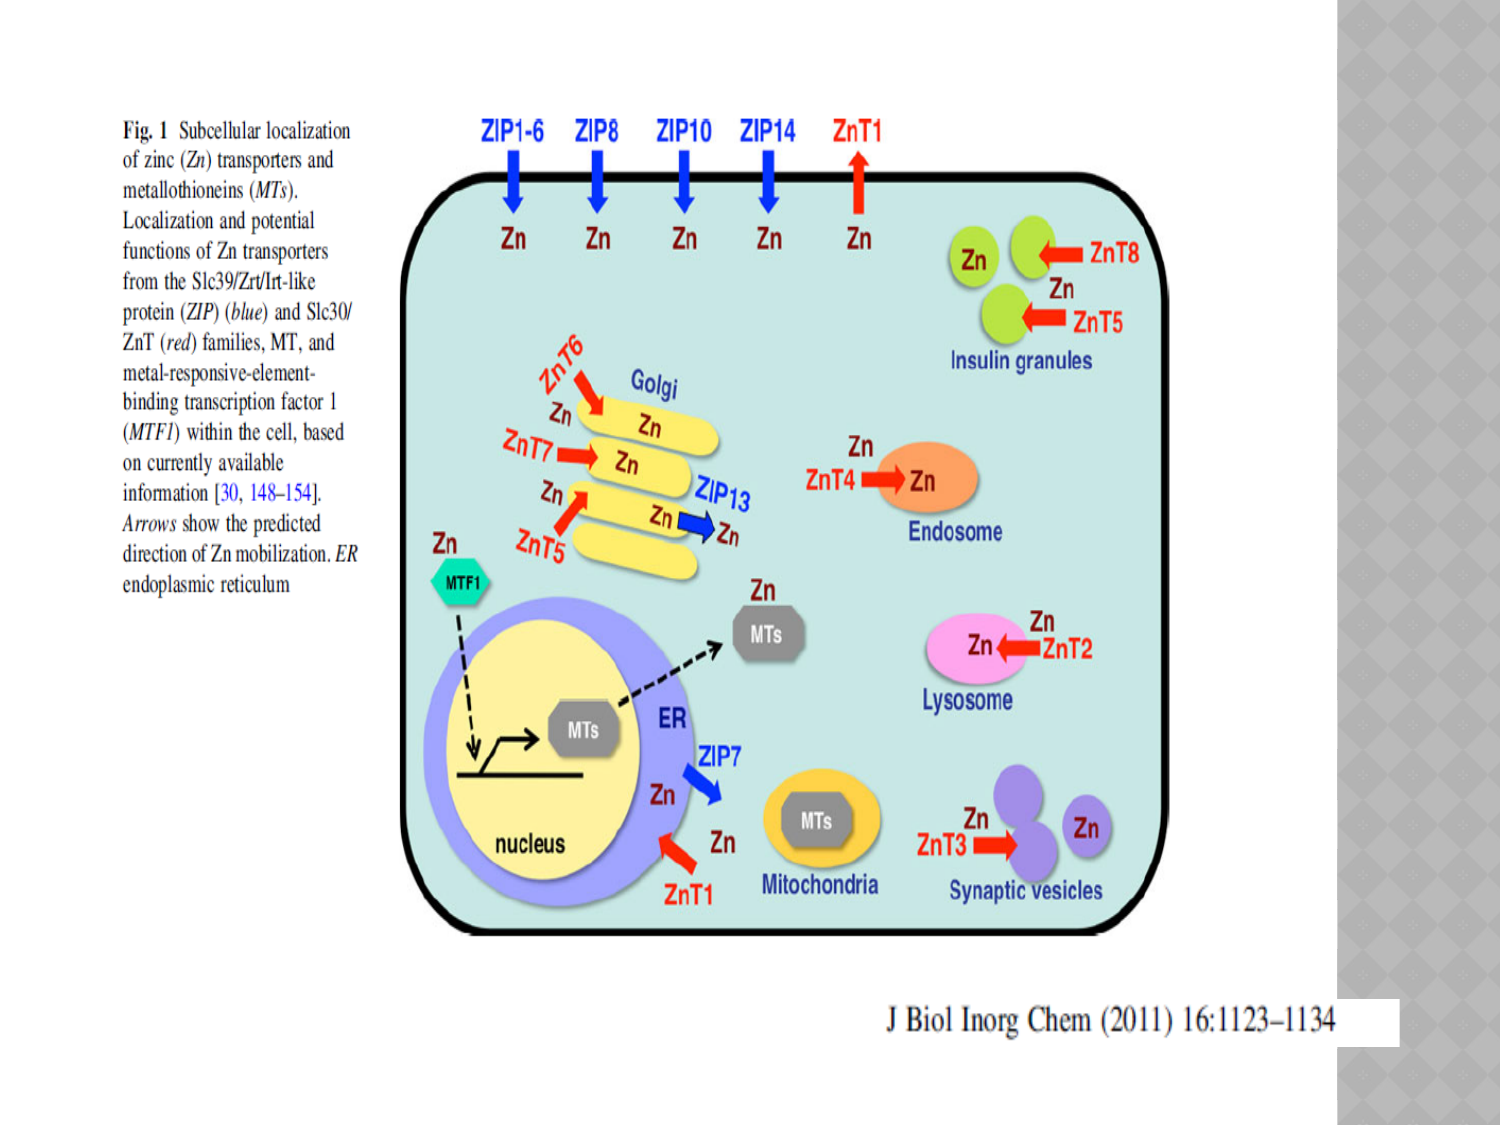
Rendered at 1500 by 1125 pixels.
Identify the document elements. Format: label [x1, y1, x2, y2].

picture [879, 999, 1401, 1047]
list [107, 52, 1230, 987]
